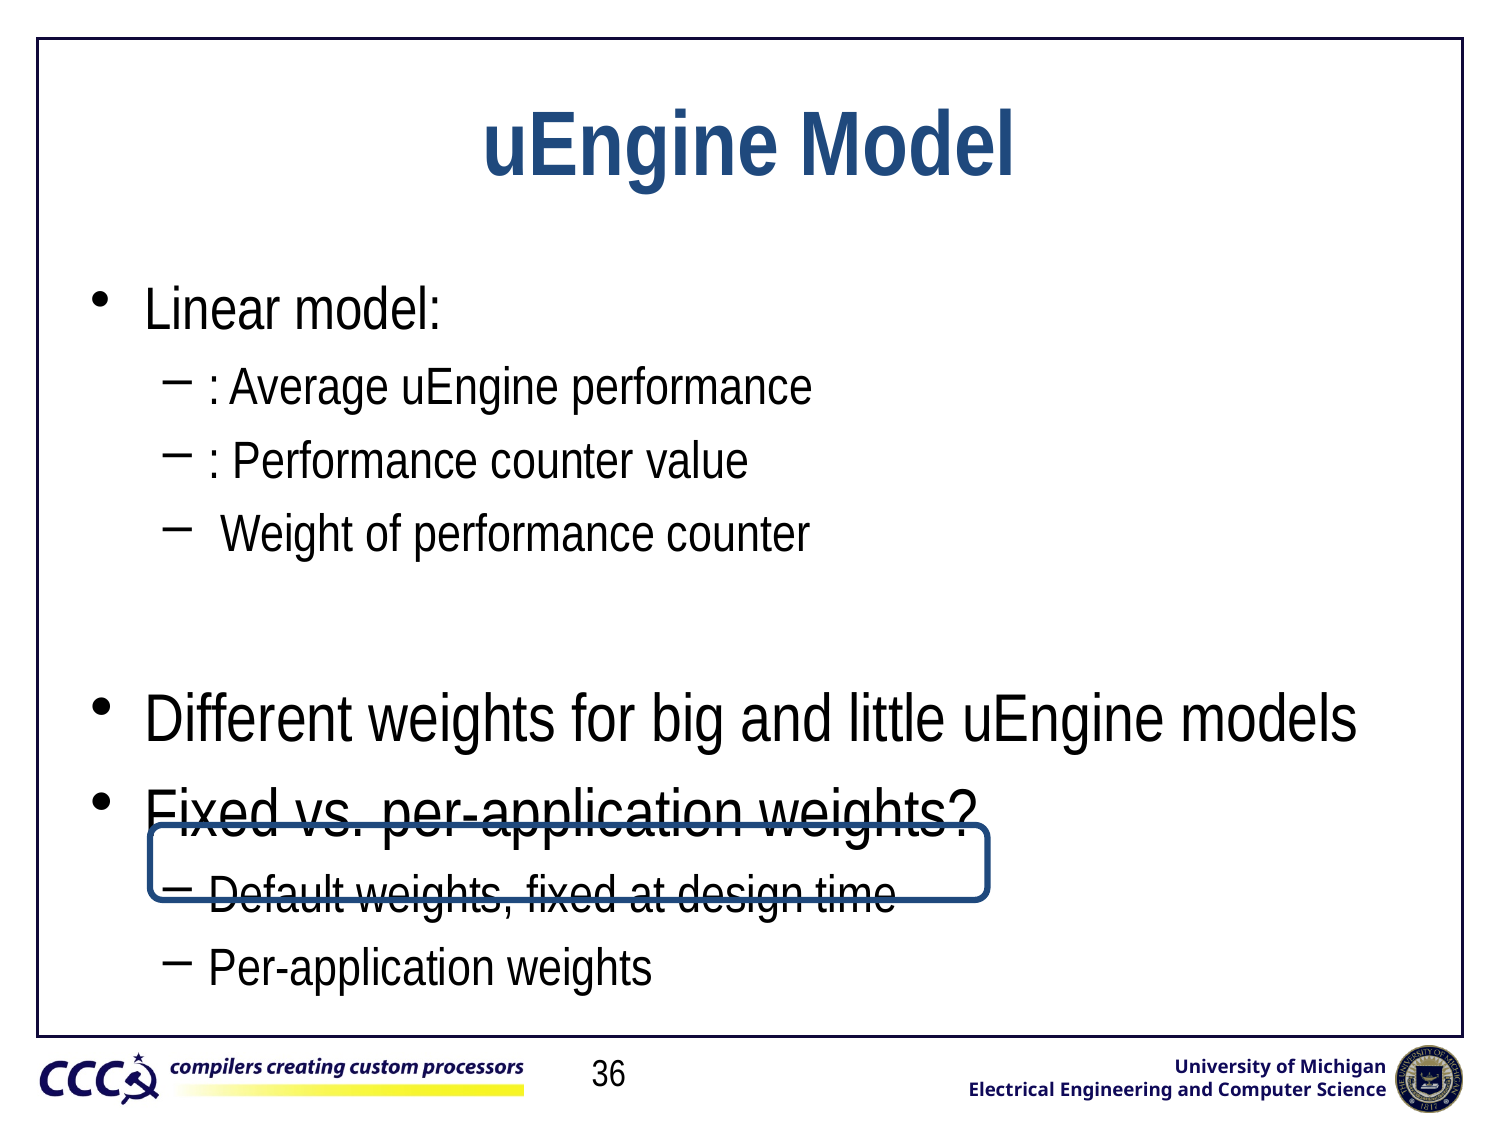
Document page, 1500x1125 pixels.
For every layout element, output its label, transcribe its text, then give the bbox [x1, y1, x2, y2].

text_box [149, 824, 988, 900]
picture [37, 1052, 524, 1108]
title uEngine Model [74, 44, 1426, 233]
